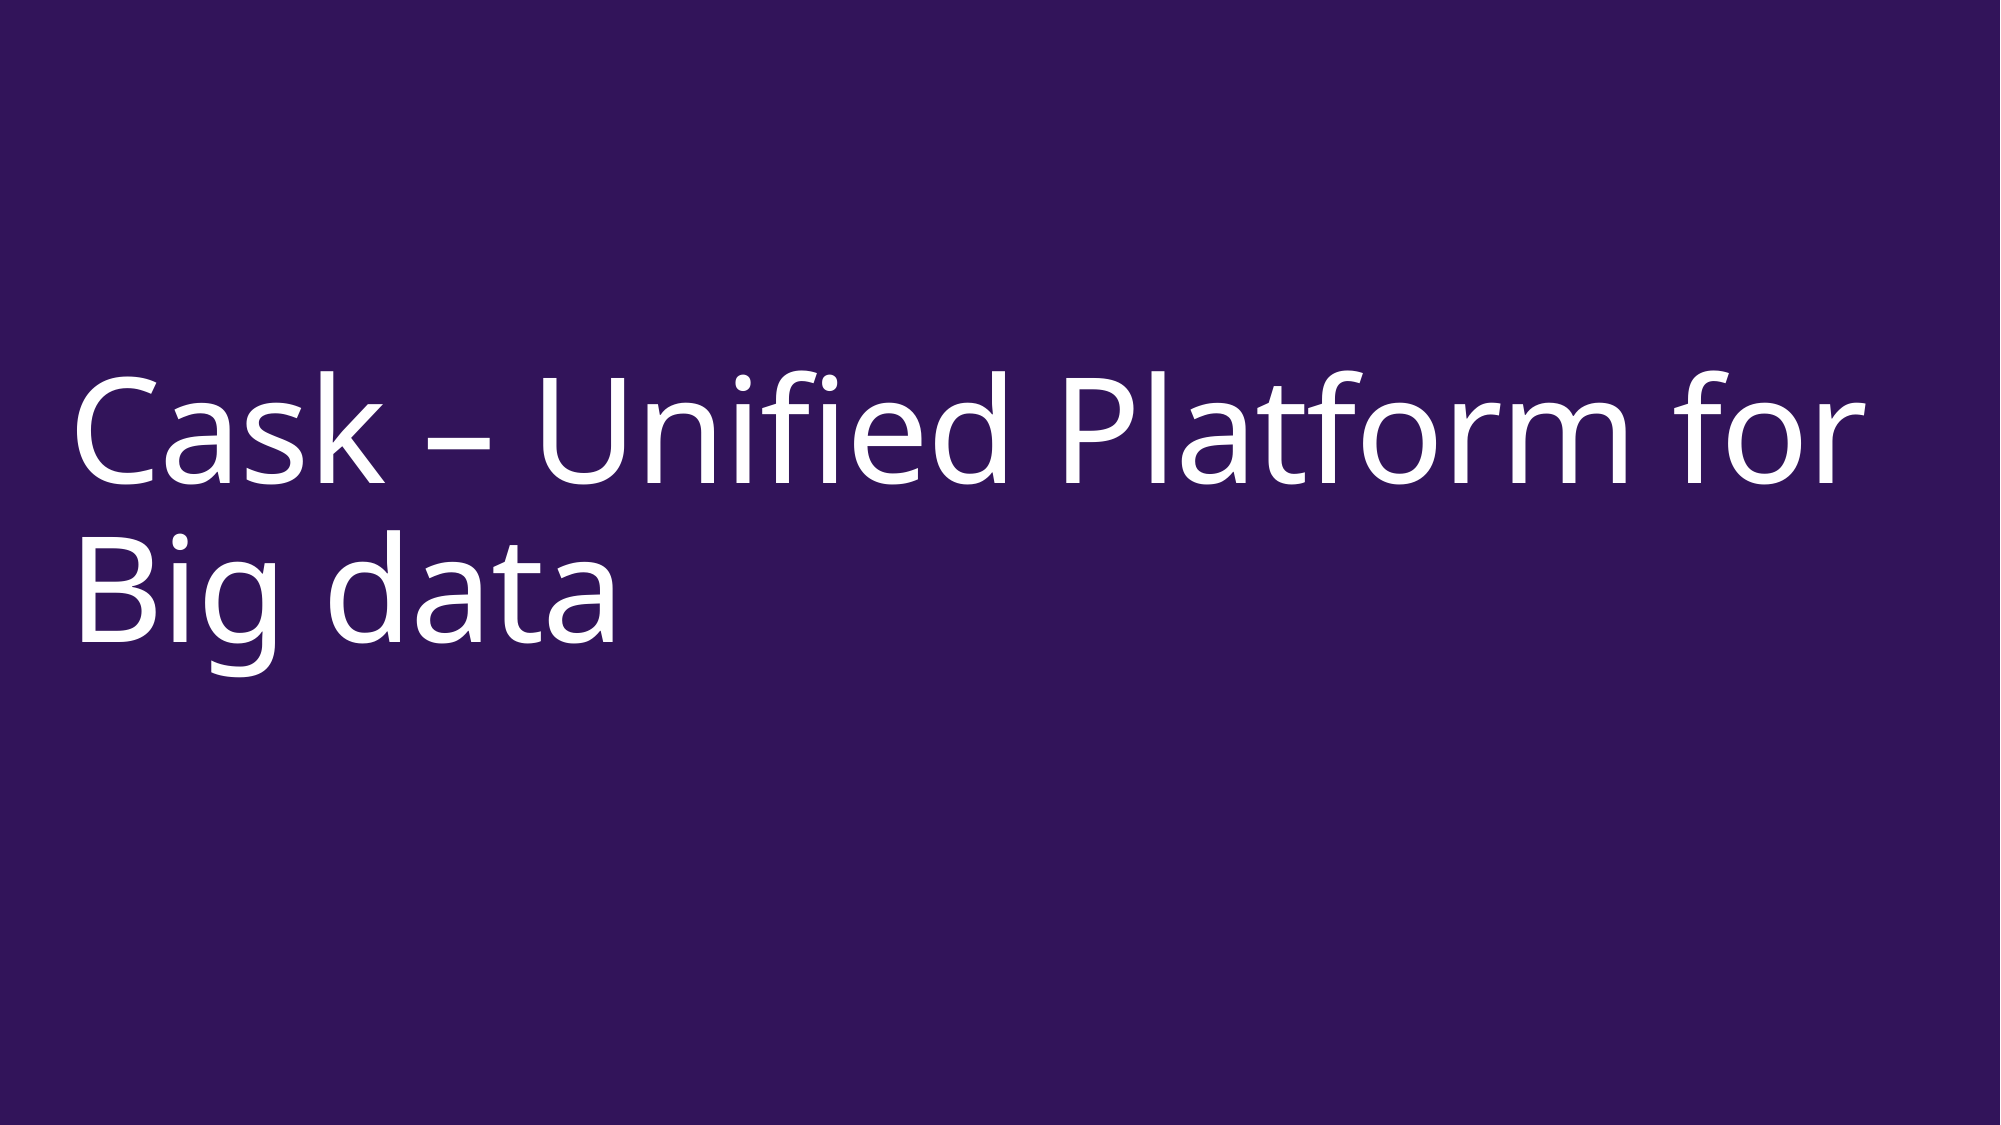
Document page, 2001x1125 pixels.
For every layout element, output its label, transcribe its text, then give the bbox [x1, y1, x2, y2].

title Cask – Unified Platform for Big data [44, 341, 1956, 693]
